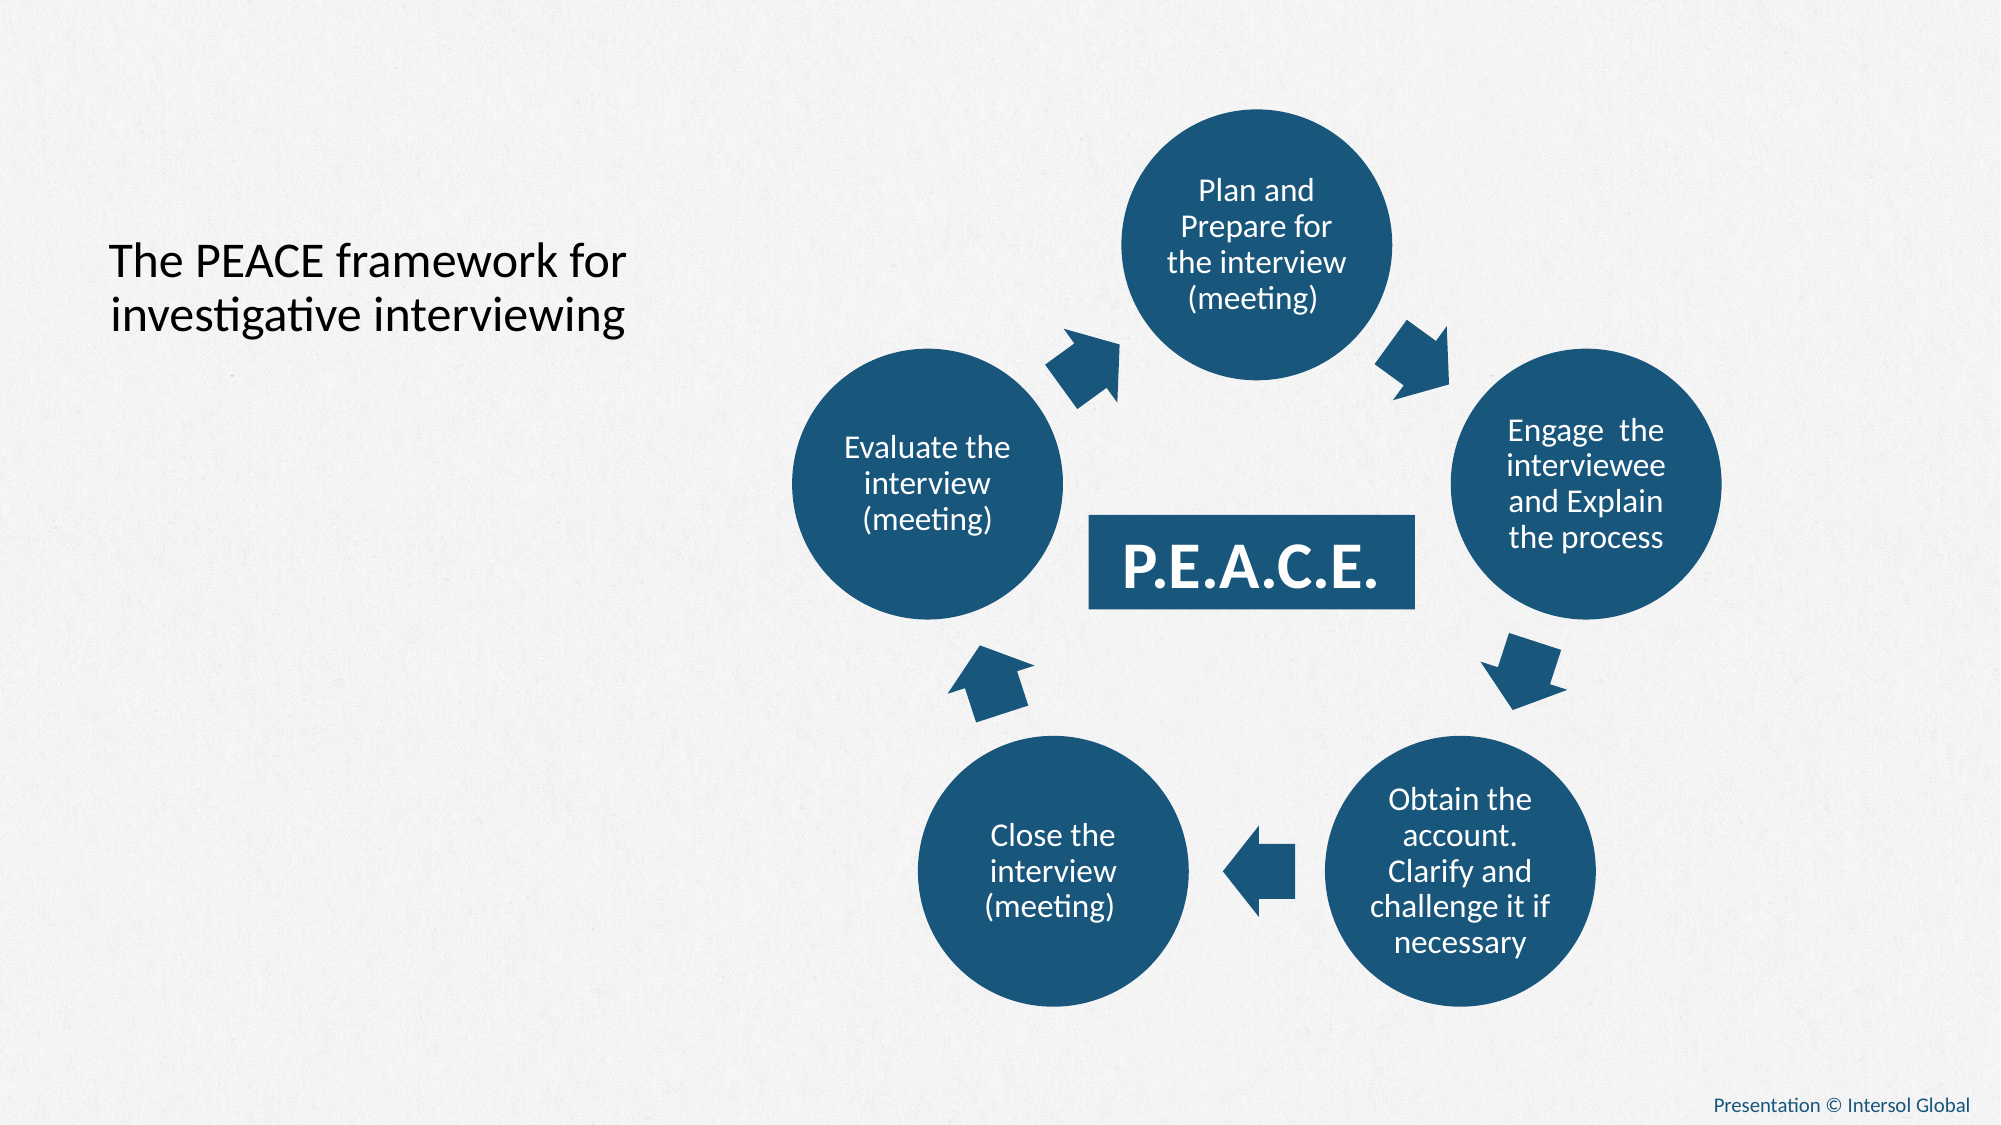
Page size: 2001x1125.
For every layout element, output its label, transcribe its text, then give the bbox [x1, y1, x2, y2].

text_box Presentation © Intersol Global [1684, 1084, 2000, 1125]
title The PEACE framework for investigative interviewing [33, 151, 306, 426]
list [306, 109, 2000, 1007]
